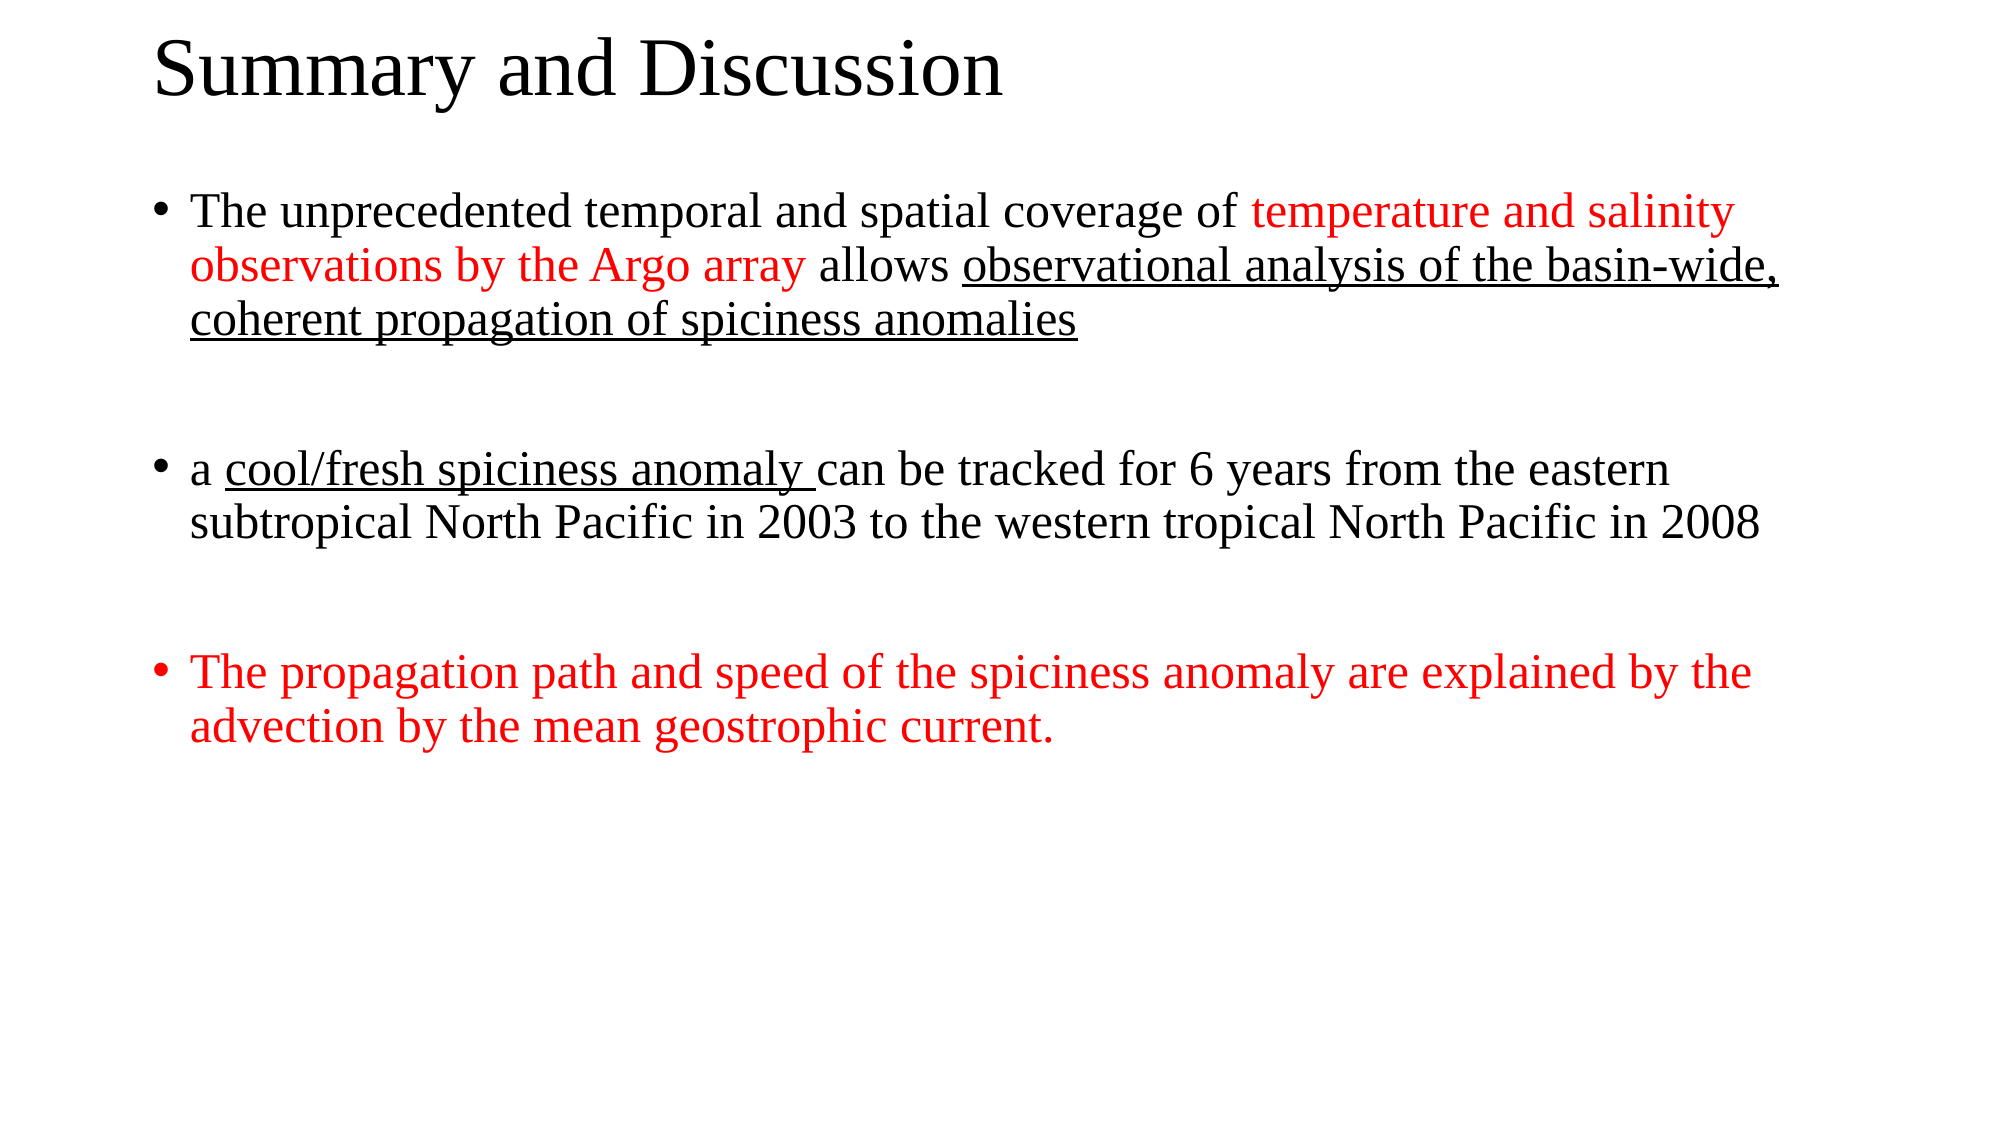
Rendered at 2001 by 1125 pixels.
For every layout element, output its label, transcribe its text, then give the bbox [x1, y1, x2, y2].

title Summary and Discussion [137, 0, 1863, 176]
list The unprecedented temporal and spatial coverage of temperature and salinity observations by the Argo array allows observational analysis of the basin‐wide, coherent propagation of spiciness anomalies a cool/fresh spiciness anomaly can be tracked for 6 years from the eastern subtropical North Pacific in 2003 to the western tropical North Pacific in 2008 The propagation path and speed of the spiciness anomaly are explained by the advection by the mean geostrophic current. [137, 176, 1863, 1014]
